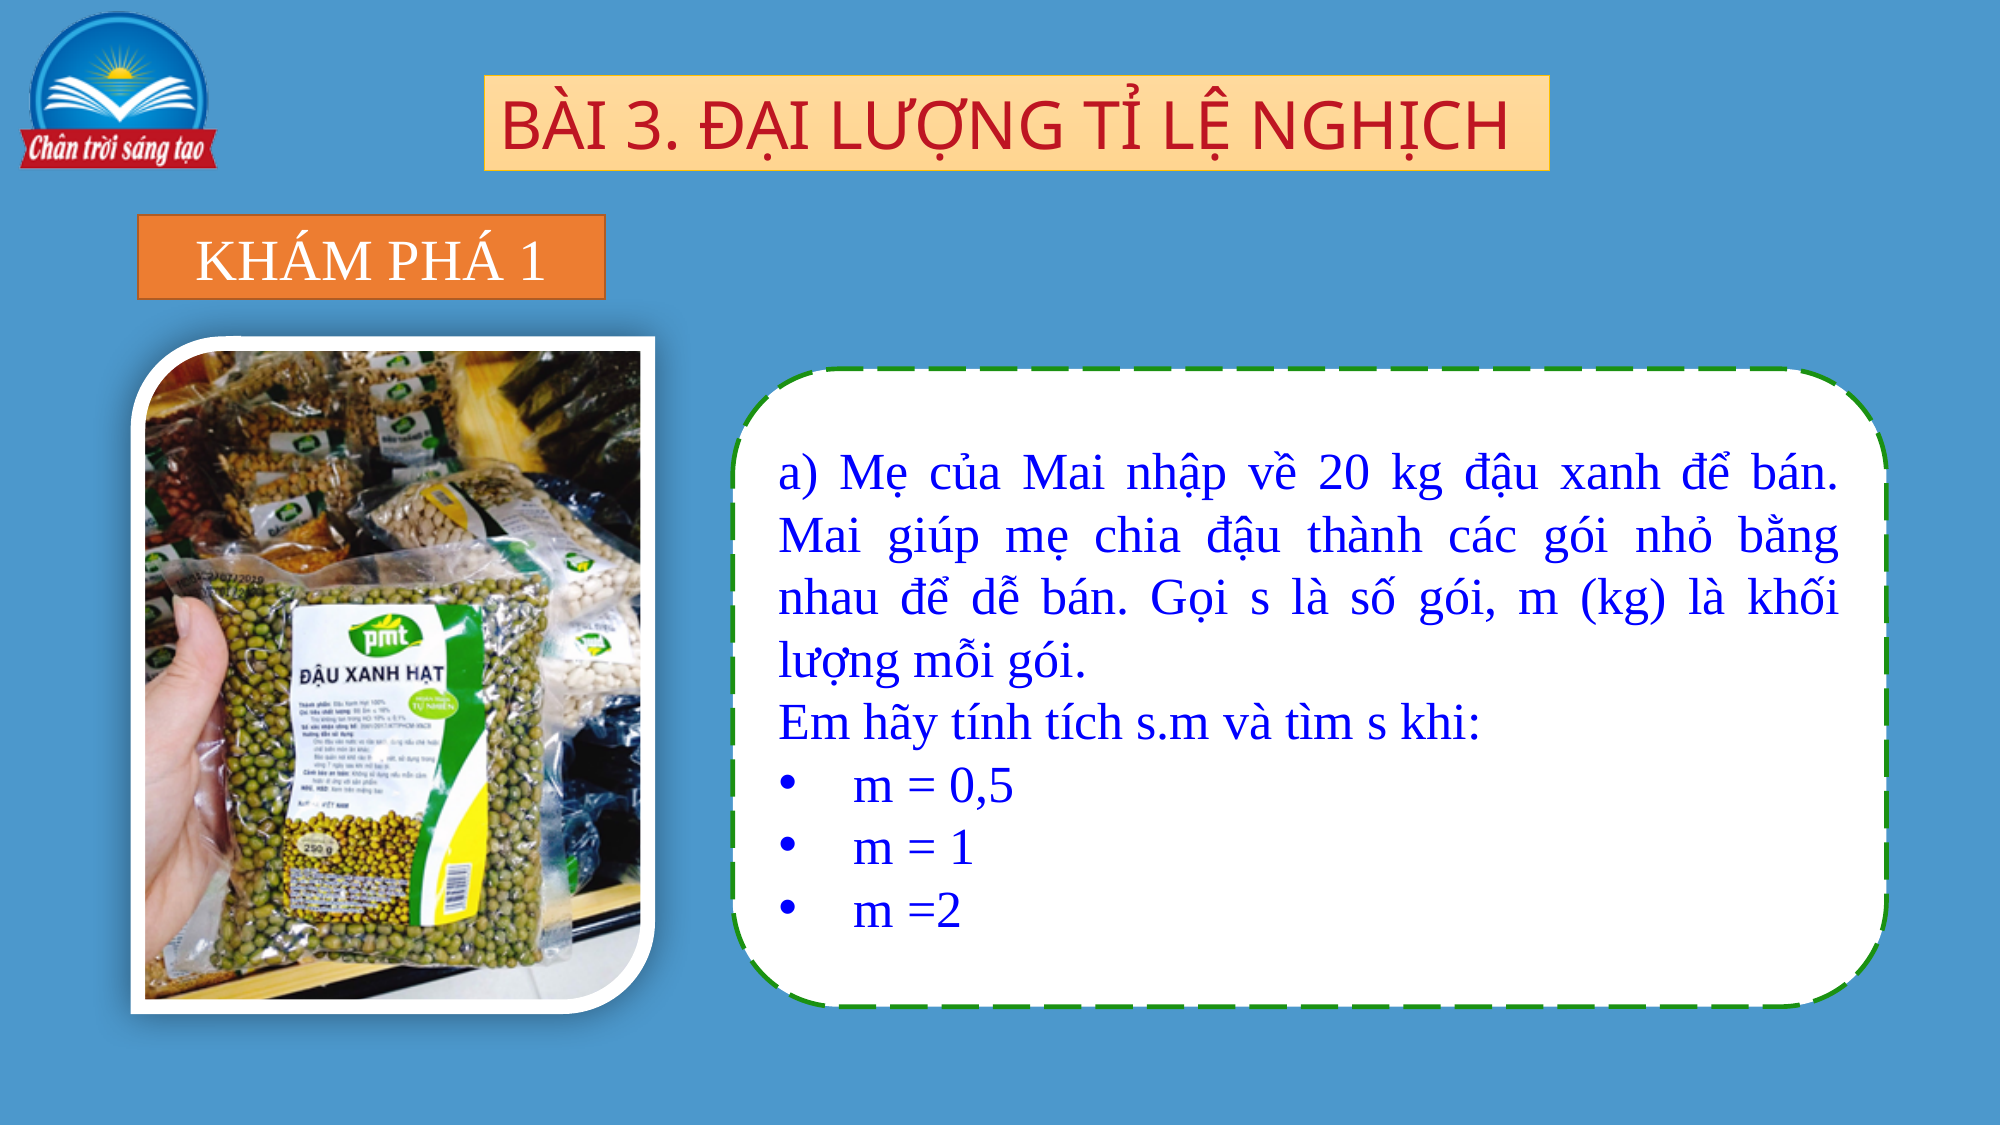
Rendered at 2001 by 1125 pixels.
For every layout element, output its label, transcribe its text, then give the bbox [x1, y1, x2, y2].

text_box BÀI 3. ĐẠI LƯỢNG TỈ LỆ NGHỊCH [484, 75, 1550, 171]
picture [0, 0, 235, 186]
text_box KHÁM PHÁ 1 [137, 214, 606, 300]
text_box a) Mẹ của Mai nhập về 20 kg đậu xanh để bán. Mai giúp mẹ chia đậu thành các gói nhỏ bằng nhau để dễ bán. Gọi s là số gói, m (kg) là khối lượng mỗi gói. Em hãy tính tích s.m và tìm s khi: m = 0,5 m = 1 m =2 [731, 367, 1888, 1008]
picture [137, 343, 648, 1007]
